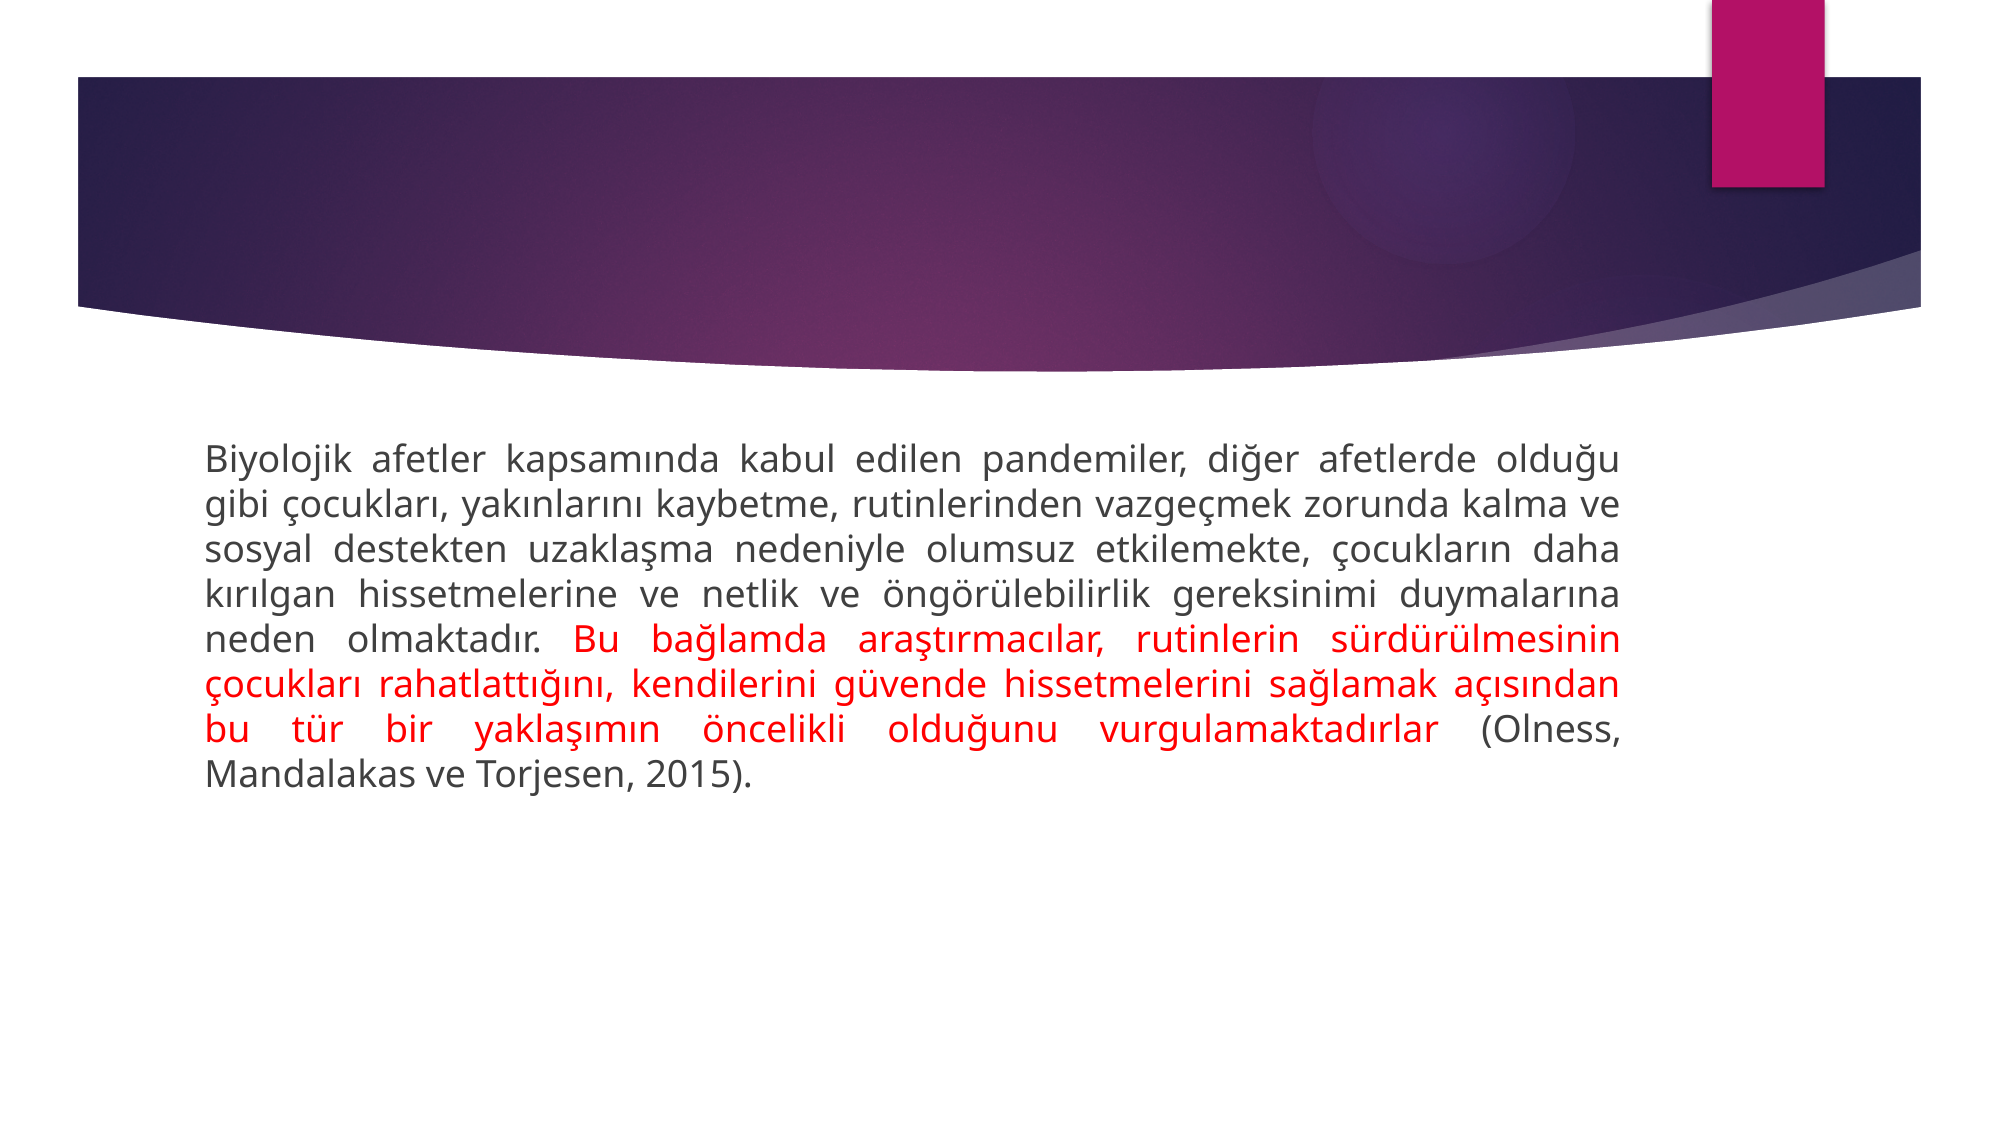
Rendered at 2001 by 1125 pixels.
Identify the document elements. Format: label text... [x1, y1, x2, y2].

list Biyolojik afetler kapsamında kabul edilen pandemiler, diğer afetlerde olduğu gibi çocukları, yakınlarını kaybetme, rutinlerinden vazgeçmek zorunda kalma ve sosyal destekten uzaklaşma nedeniyle olumsuz etkilemekte, çocukların daha kırılgan hissetmelerine ve netlik ve öngörülebilirlik gereksinimi duymalarına neden olmaktadır. Bu bağlamda araştırmacılar, rutinlerin sürdürülmesinin çocukları rahatlattığını, kendilerini güvende hissetmelerini sağlamak açısından bu tür bir yaklaşımın öncelikli olduğunu vurgulamaktadırlar (Olness, Mandalakas ve Torjesen, 2015). [189, 427, 1638, 988]
